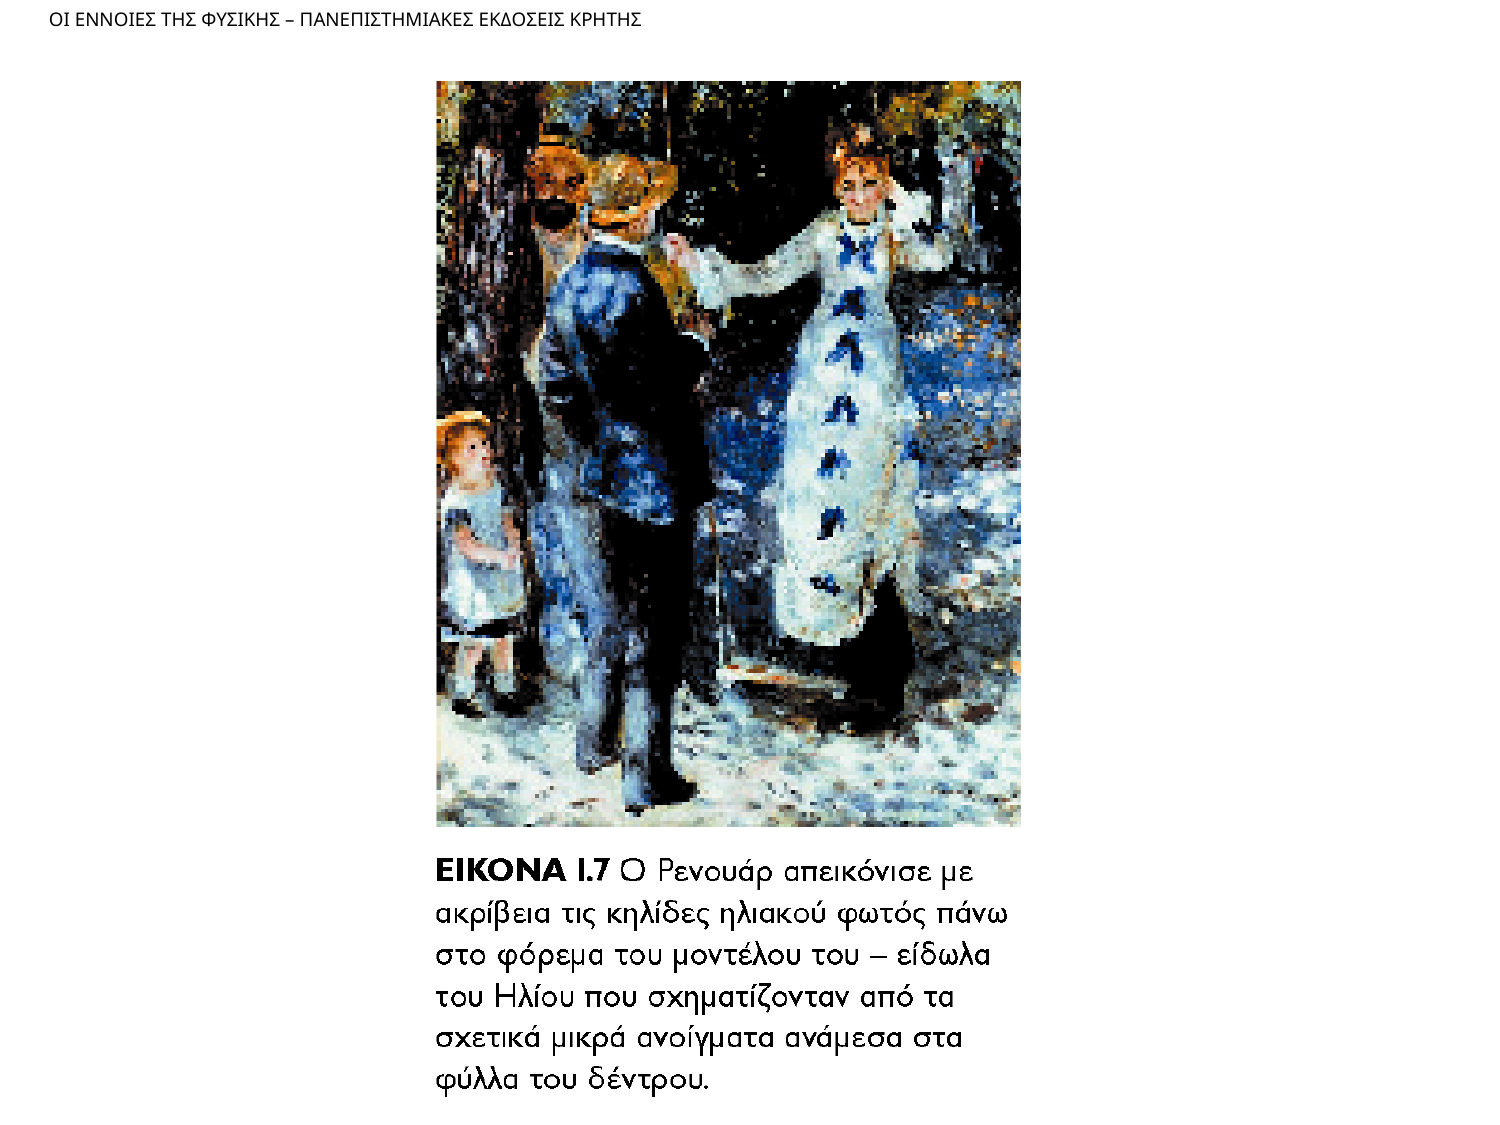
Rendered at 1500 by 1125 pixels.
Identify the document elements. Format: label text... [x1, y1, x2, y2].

picture [406, 49, 1051, 1125]
text_box OI ENNOIEΣ THΣ ΦYΣIKHΣ – ΠANEΠIΣTHMIAKEΣ EKΔOΣEIΣ KPHTHΣ [34, 0, 657, 38]
